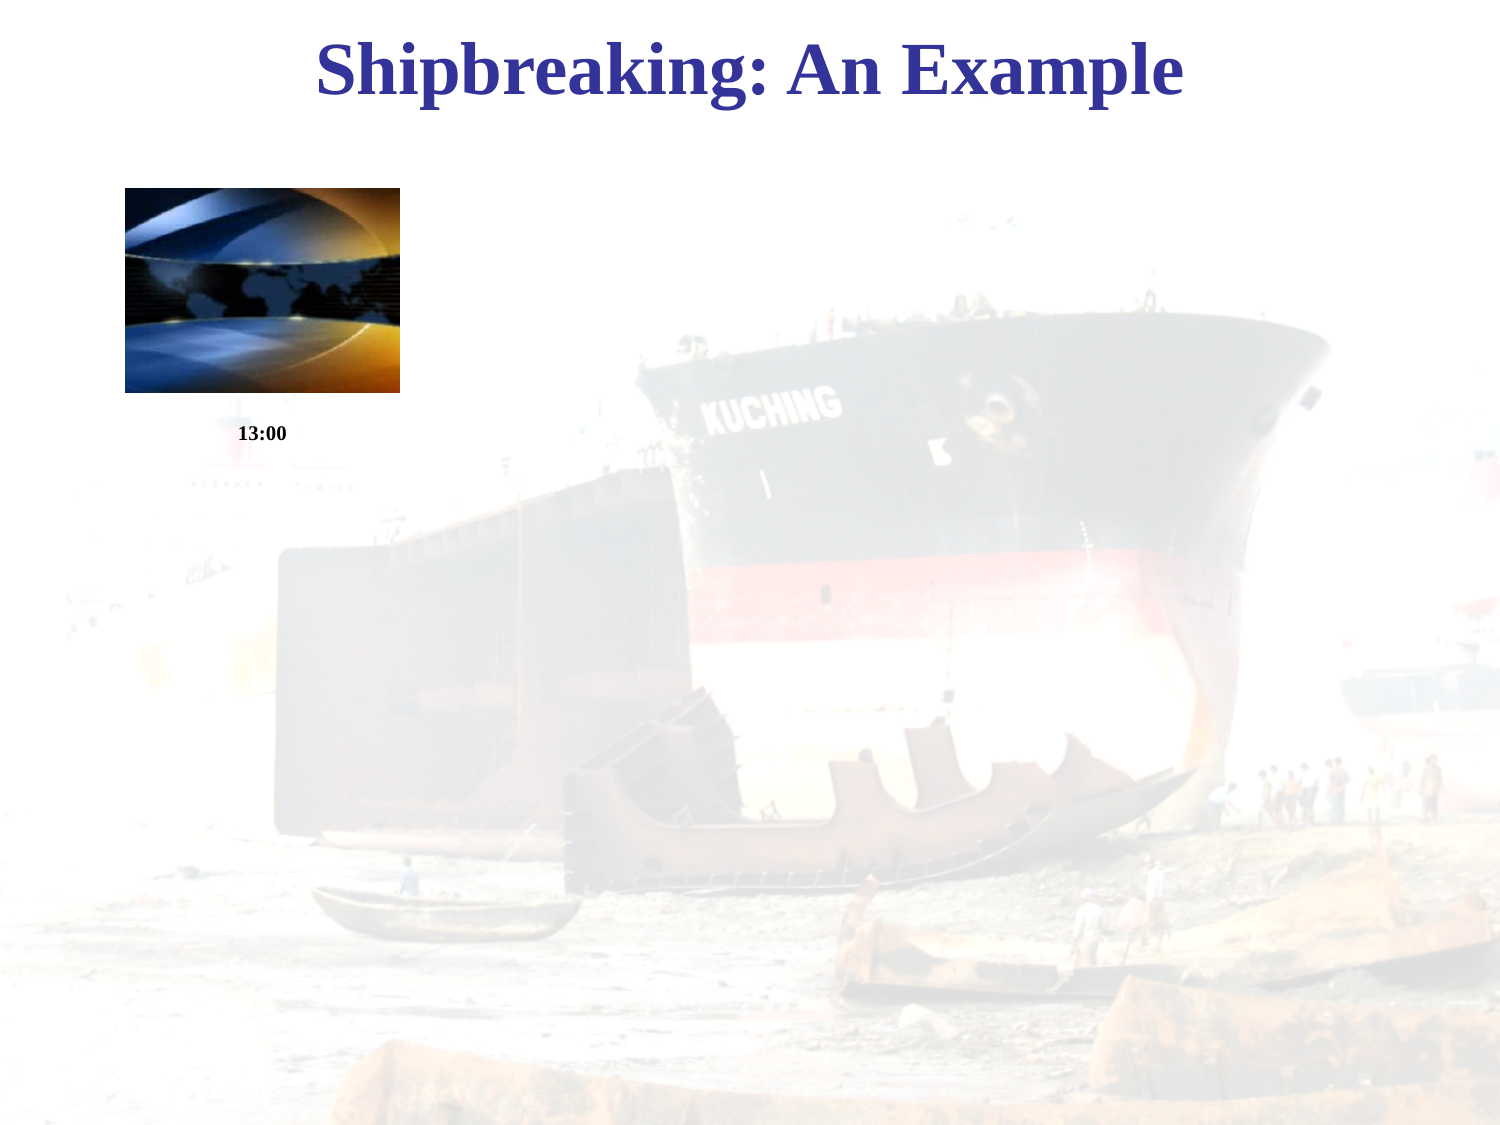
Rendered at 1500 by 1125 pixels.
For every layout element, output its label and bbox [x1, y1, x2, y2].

text_box [124, 187, 401, 394]
picture [0, 0, 1500, 1125]
